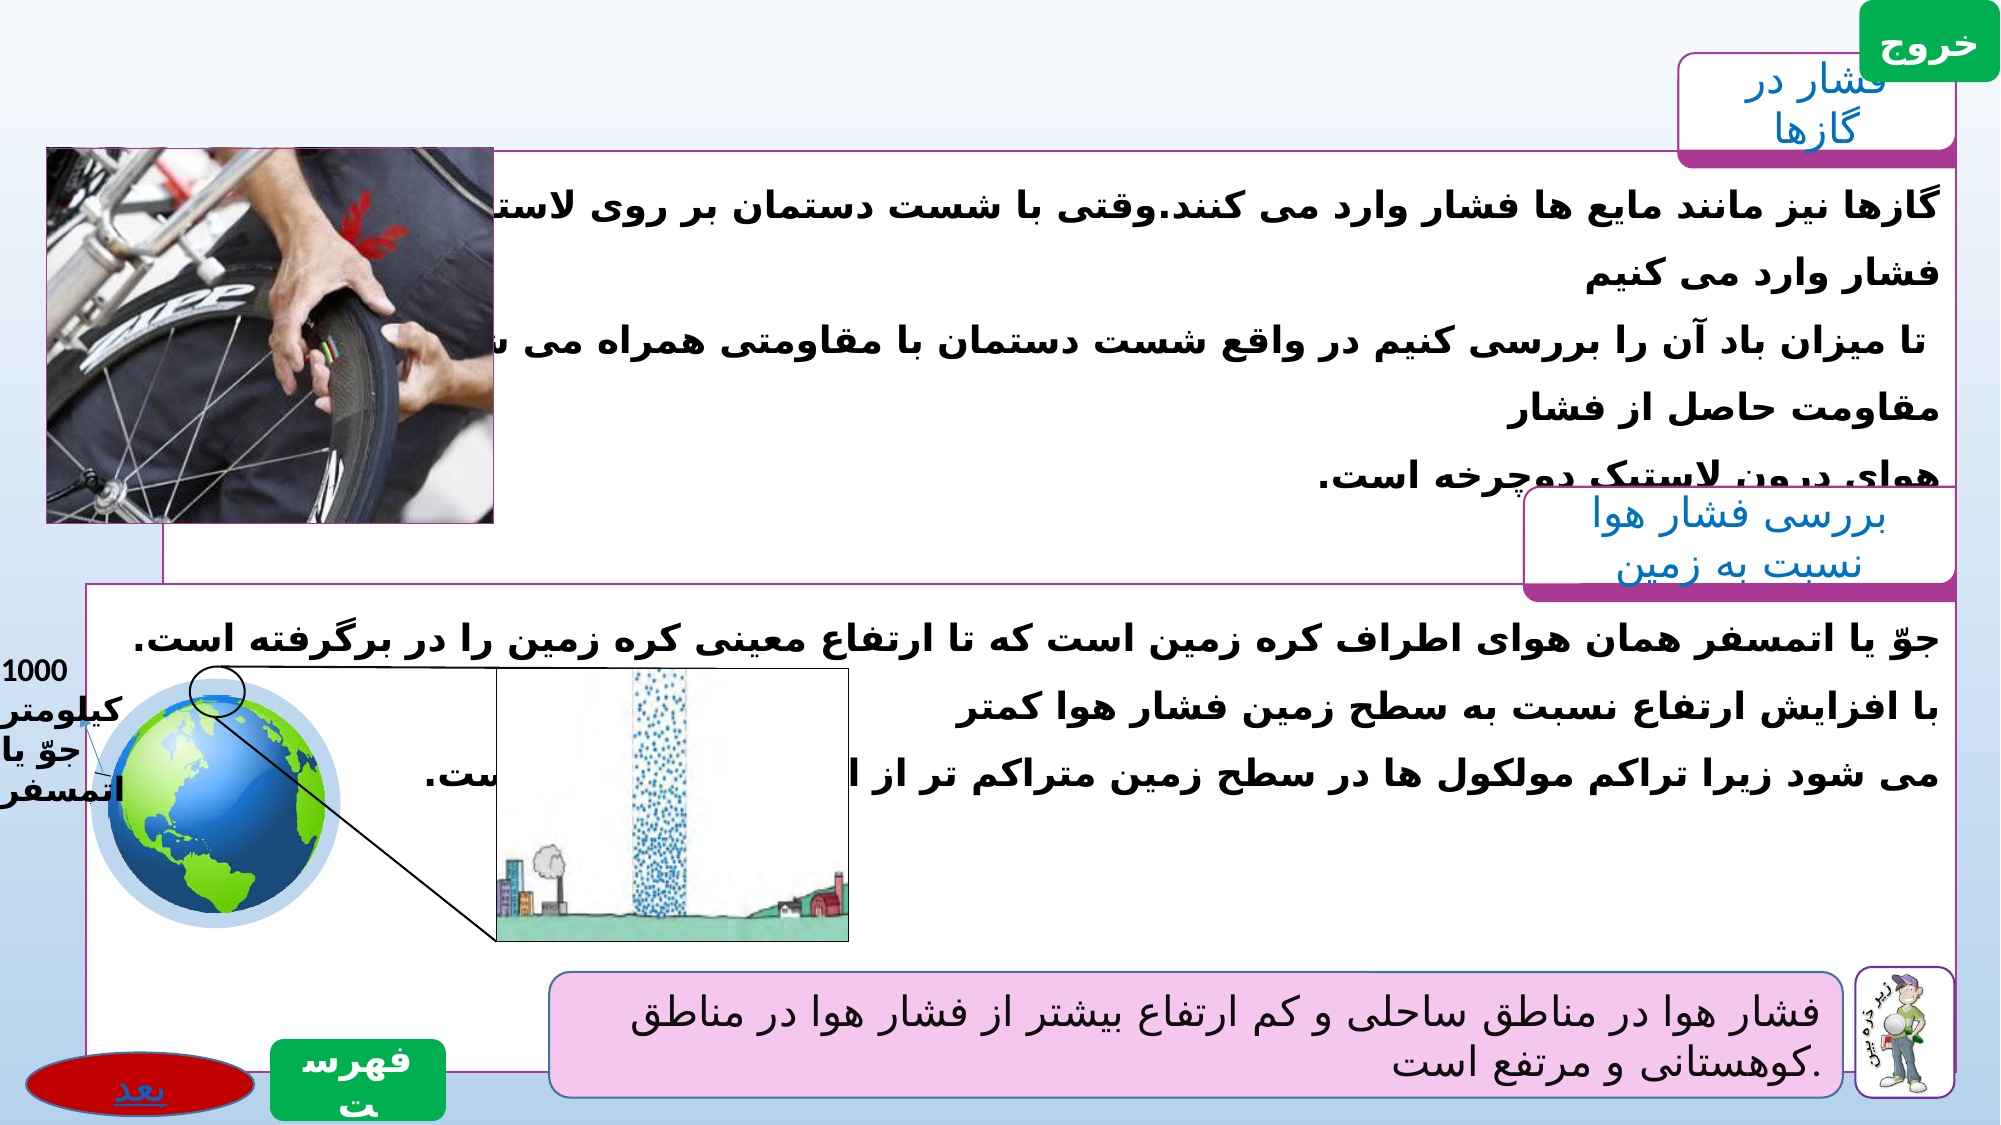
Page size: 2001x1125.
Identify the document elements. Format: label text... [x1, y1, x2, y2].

picture [46, 147, 494, 524]
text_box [86, 486, 1956, 1077]
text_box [549, 966, 1955, 1098]
text_box بعد [25, 1055, 256, 1118]
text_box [163, 53, 1956, 486]
text_box فهرست [268, 1077, 447, 1123]
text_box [0, 641, 849, 942]
text_box خروج [1858, 0, 2000, 84]
